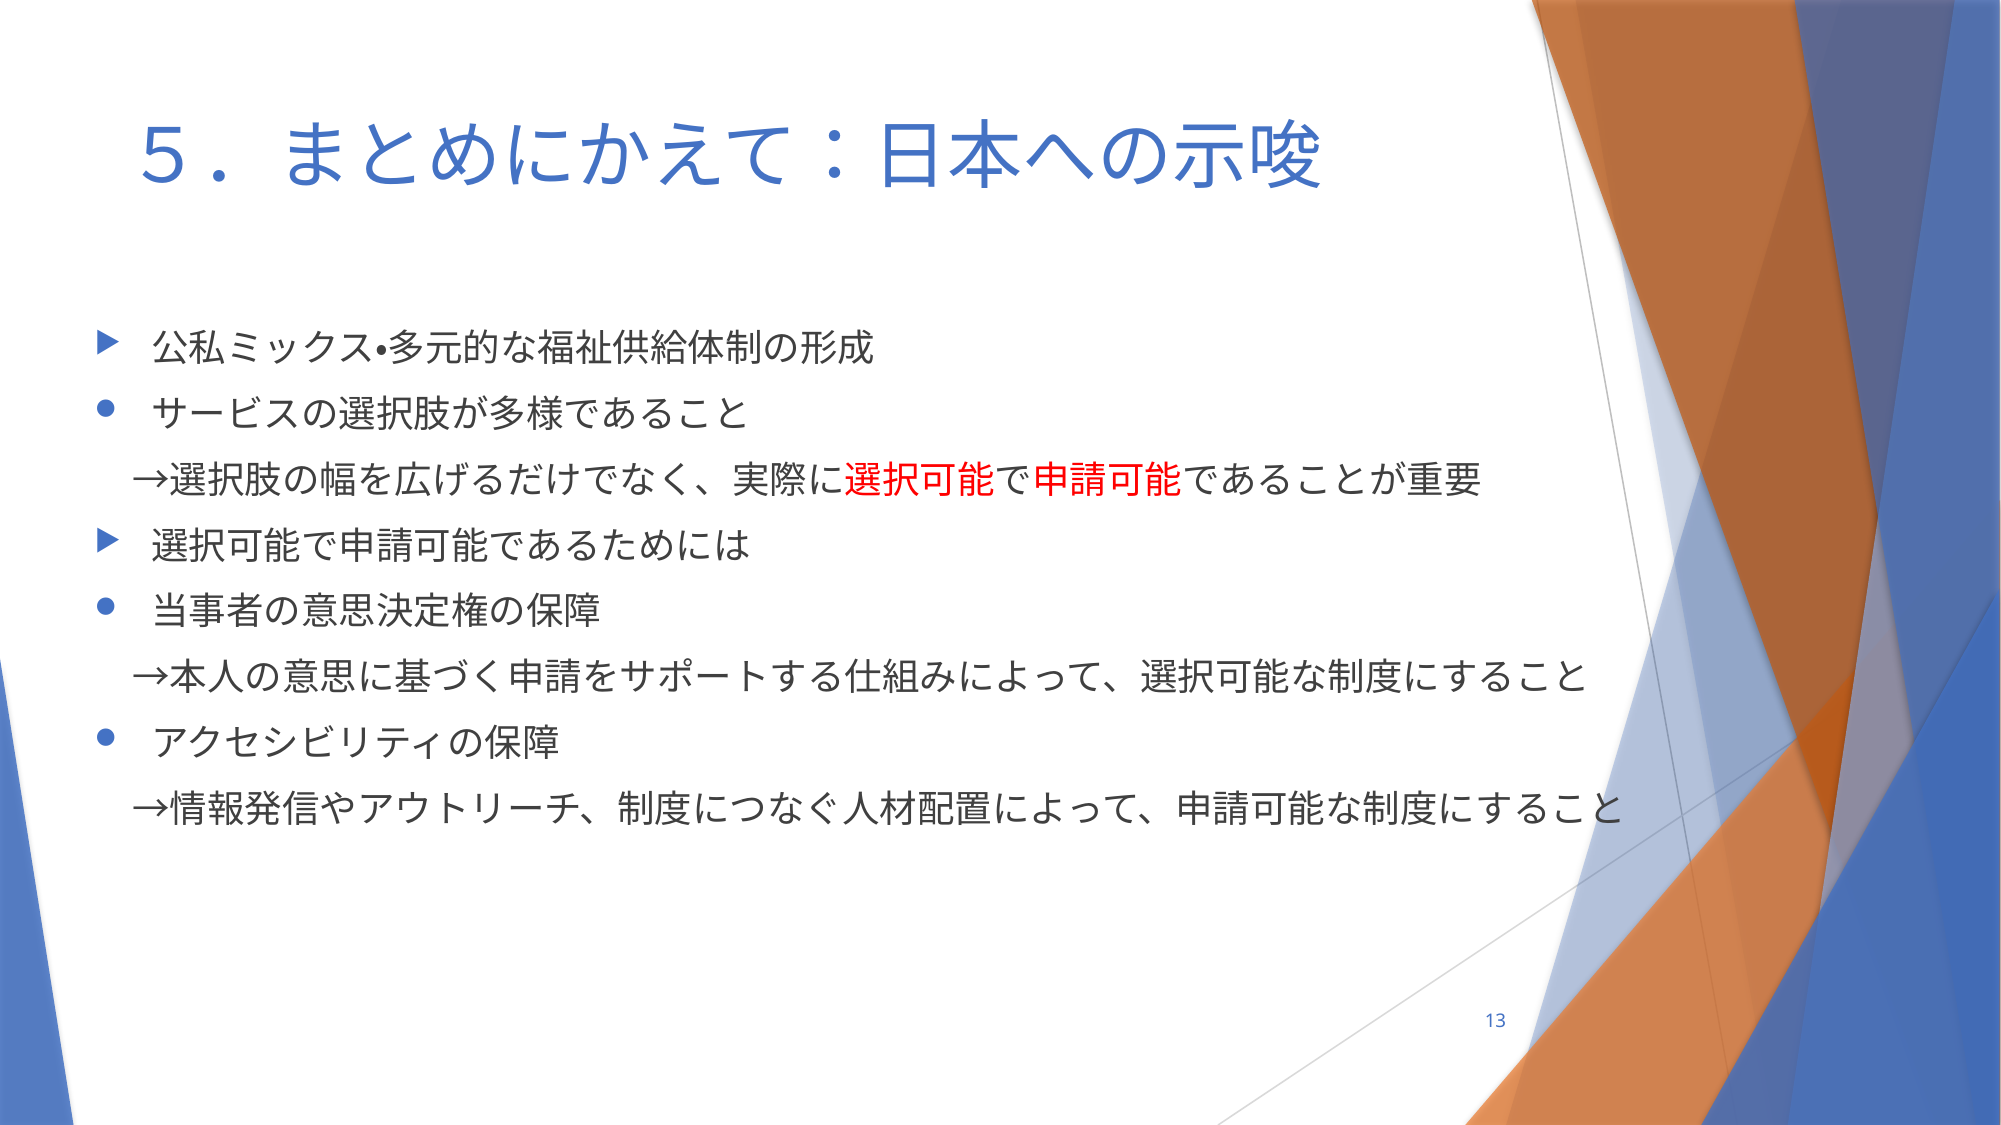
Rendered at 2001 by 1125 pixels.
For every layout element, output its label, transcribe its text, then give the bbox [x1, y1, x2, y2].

slide_number 13 [1409, 991, 1522, 1051]
title ５．まとめにかえて：日本への示唆 [111, 99, 1522, 316]
list 公私ミックス・多元的な福祉供給体制の形成 サービスの選択肢が多様であること →選択肢の幅を広げるだけでなく、実際に選択可能で申請可能であることが重要 選択可能で申請可能であるためには 当事者の意思決定権の保障 →本人の意思に基づく申請をサポートする仕組みによって、選択可能な制度にすること アクセシビリティの保障 →情報発信やアウトリーチ、制度につなぐ人材配置によって、申請可能な制度にすること [79, 316, 1658, 954]
